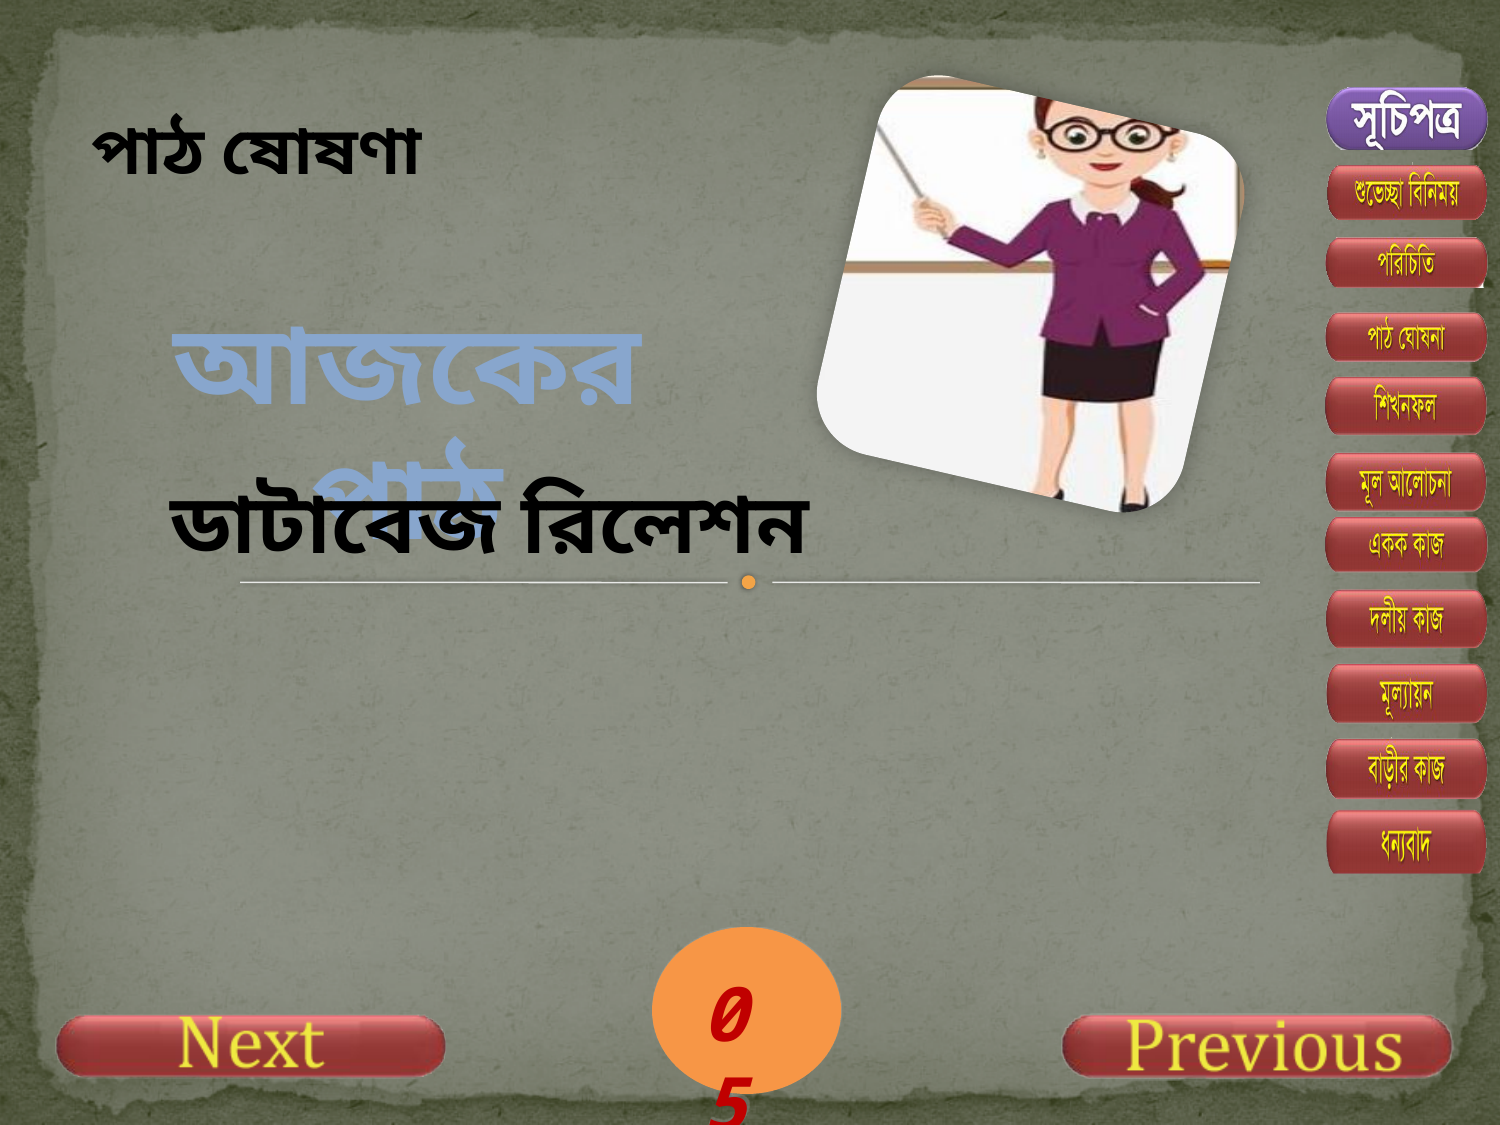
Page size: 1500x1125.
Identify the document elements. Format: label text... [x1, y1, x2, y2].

text_box 05 [662, 937, 831, 1084]
picture [1325, 237, 1488, 288]
picture [816, 75, 1245, 513]
picture [1325, 87, 1488, 150]
picture [1056, 1009, 1463, 1088]
picture [1325, 662, 1488, 725]
picture [1325, 162, 1488, 225]
text_box আজকের পাঠ [54, 149, 761, 463]
picture [1325, 806, 1488, 875]
picture [1325, 515, 1488, 575]
picture [1325, 373, 1488, 438]
picture [50, 1009, 457, 1088]
picture [1325, 587, 1488, 650]
picture [1325, 450, 1488, 513]
picture [1325, 737, 1488, 800]
text_box পাঠ ষোষণা [37, 99, 475, 195]
text_box ডাটাবেজ রিলেশন [45, 463, 934, 578]
picture [1325, 309, 1488, 363]
